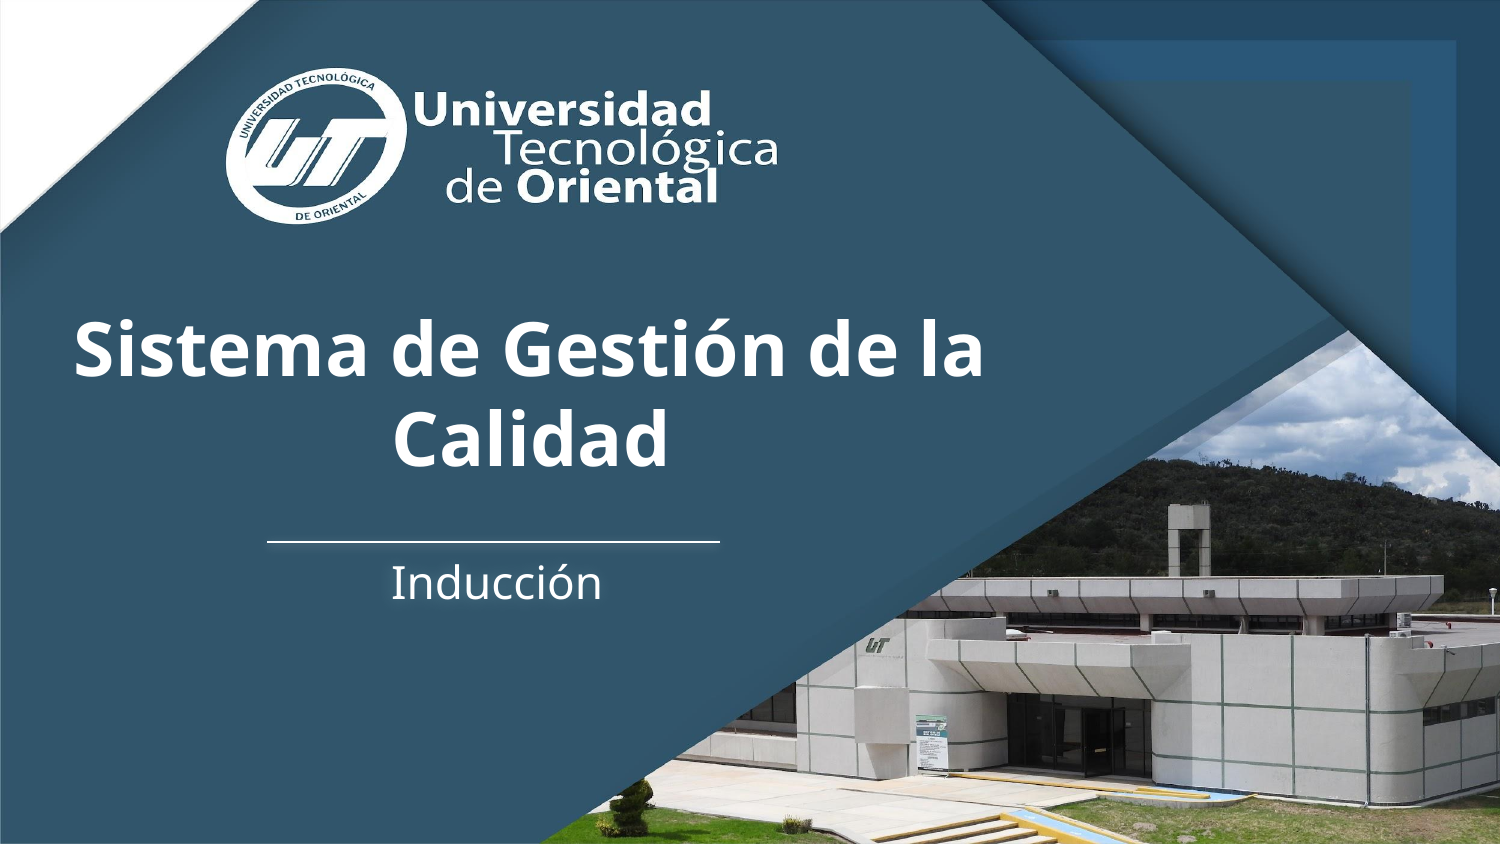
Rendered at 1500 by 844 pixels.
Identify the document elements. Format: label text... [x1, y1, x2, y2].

picture [0, 0, 1500, 844]
text_box Inducción [229, 480, 765, 624]
text_box Sistema de Gestión de la Calidad [0, 197, 1062, 497]
